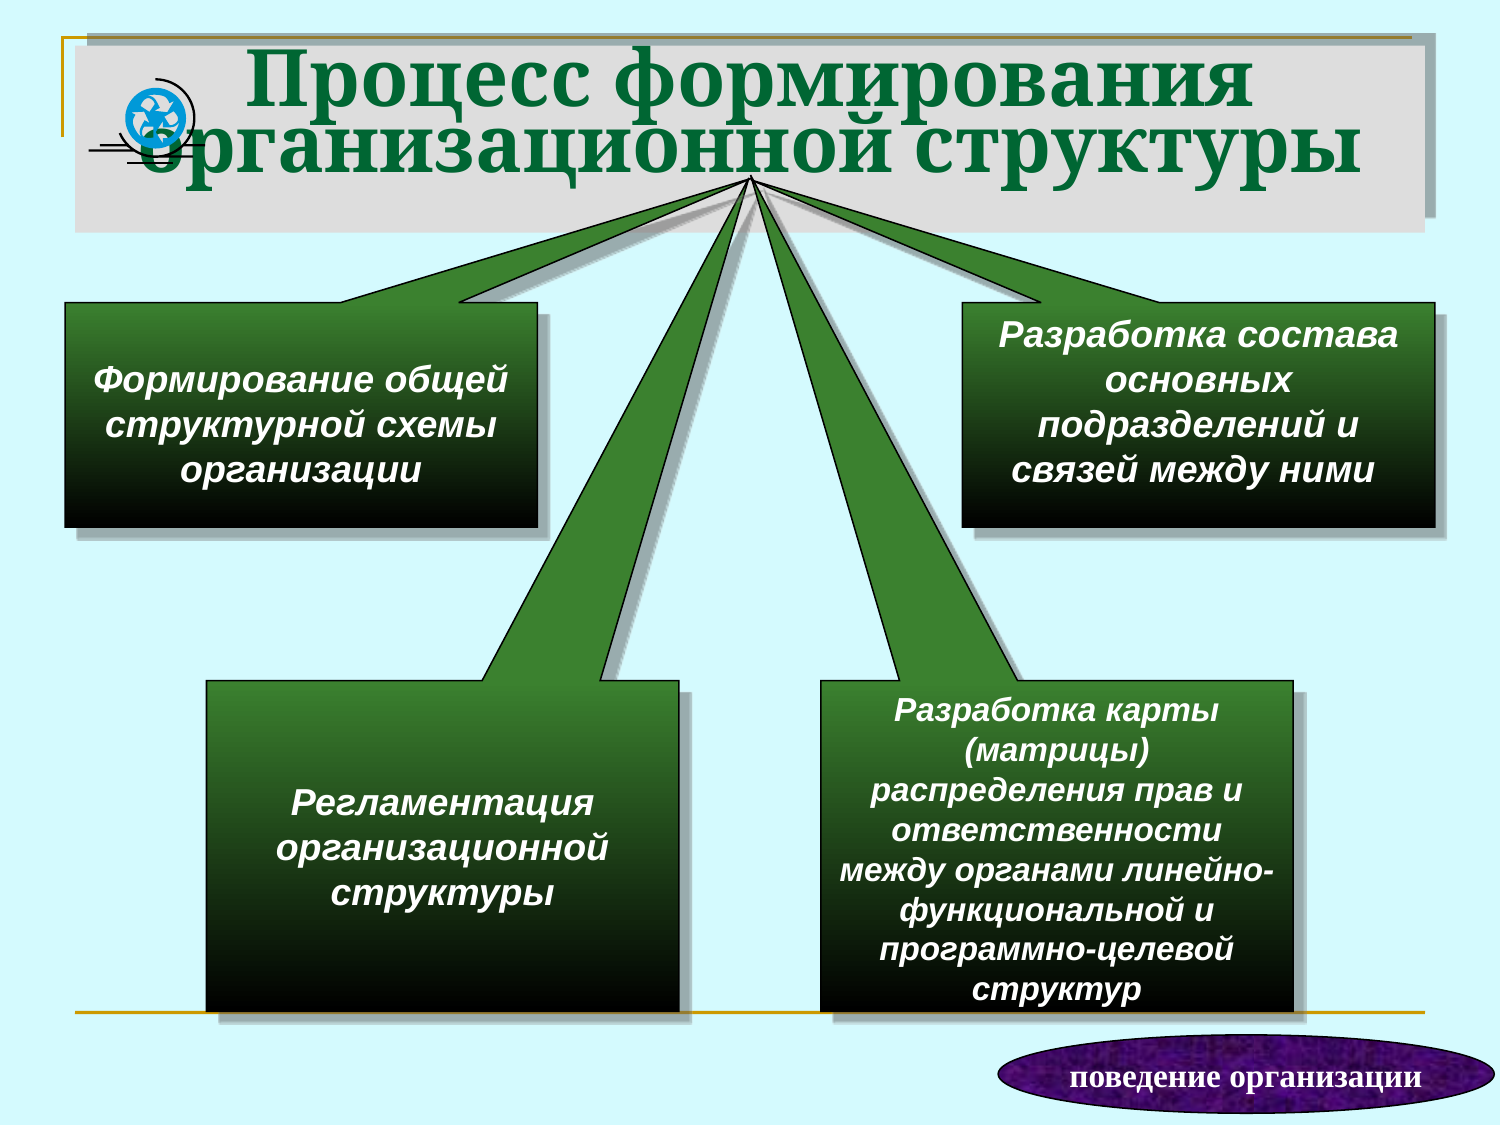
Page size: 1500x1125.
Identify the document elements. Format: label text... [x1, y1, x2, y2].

text_box Разработка состава основных подразделений и связей между ними [754, 180, 1435, 528]
text_box Формирование общей структурной схемы организации [65, 178, 751, 528]
text_box Разработка карты (матрицы) распределения прав и ответственности между органами линейно-функциональной и программно-целевой структур [750, 174, 1294, 1012]
title Процесс формирования организационной структуры [75, 45, 1425, 233]
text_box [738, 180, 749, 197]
text_box поведение организации [998, 1034, 1495, 1114]
text_box Регламентация организационной структуры [206, 203, 742, 1012]
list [88, 77, 206, 165]
